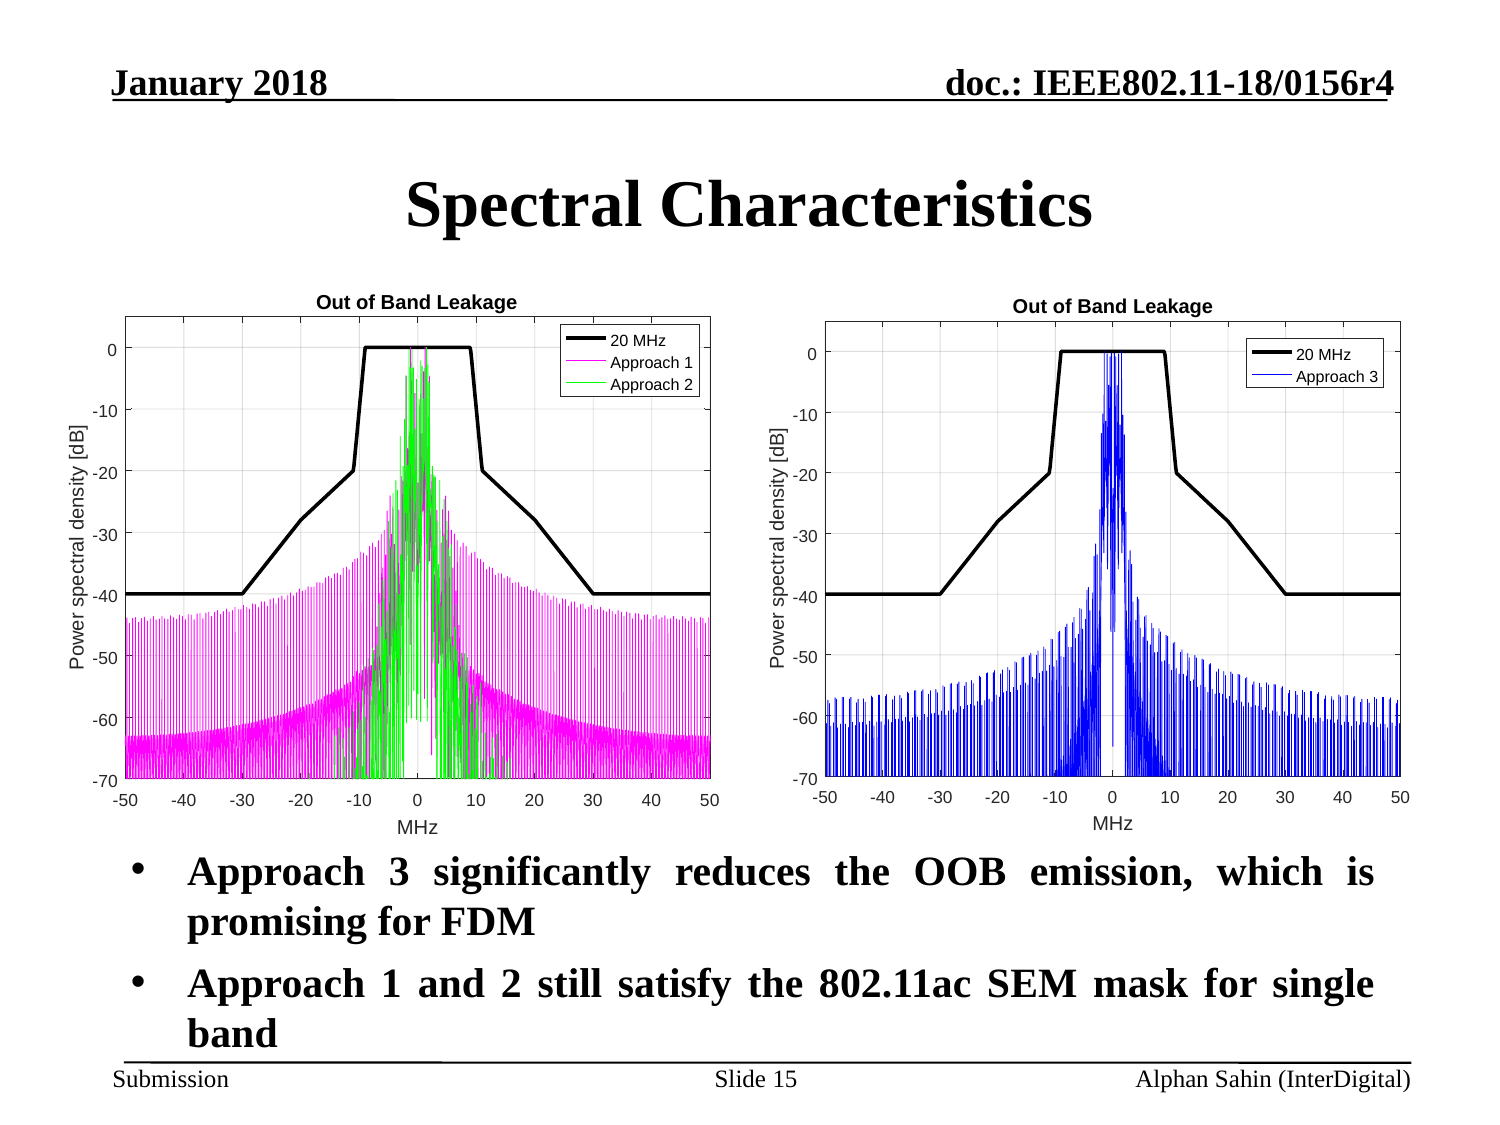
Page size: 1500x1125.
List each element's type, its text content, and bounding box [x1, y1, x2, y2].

title Spectral Characteristics [112, 112, 1388, 278]
picture [26, 274, 1471, 840]
slide_number Slide 15 [712, 1061, 800, 1123]
list Approach 3 significantly reduces the OOB emission, which is promising for FDM Approach 1 and 2 still satisfy the 802.11ac SEM mask for single band [115, 845, 1391, 960]
